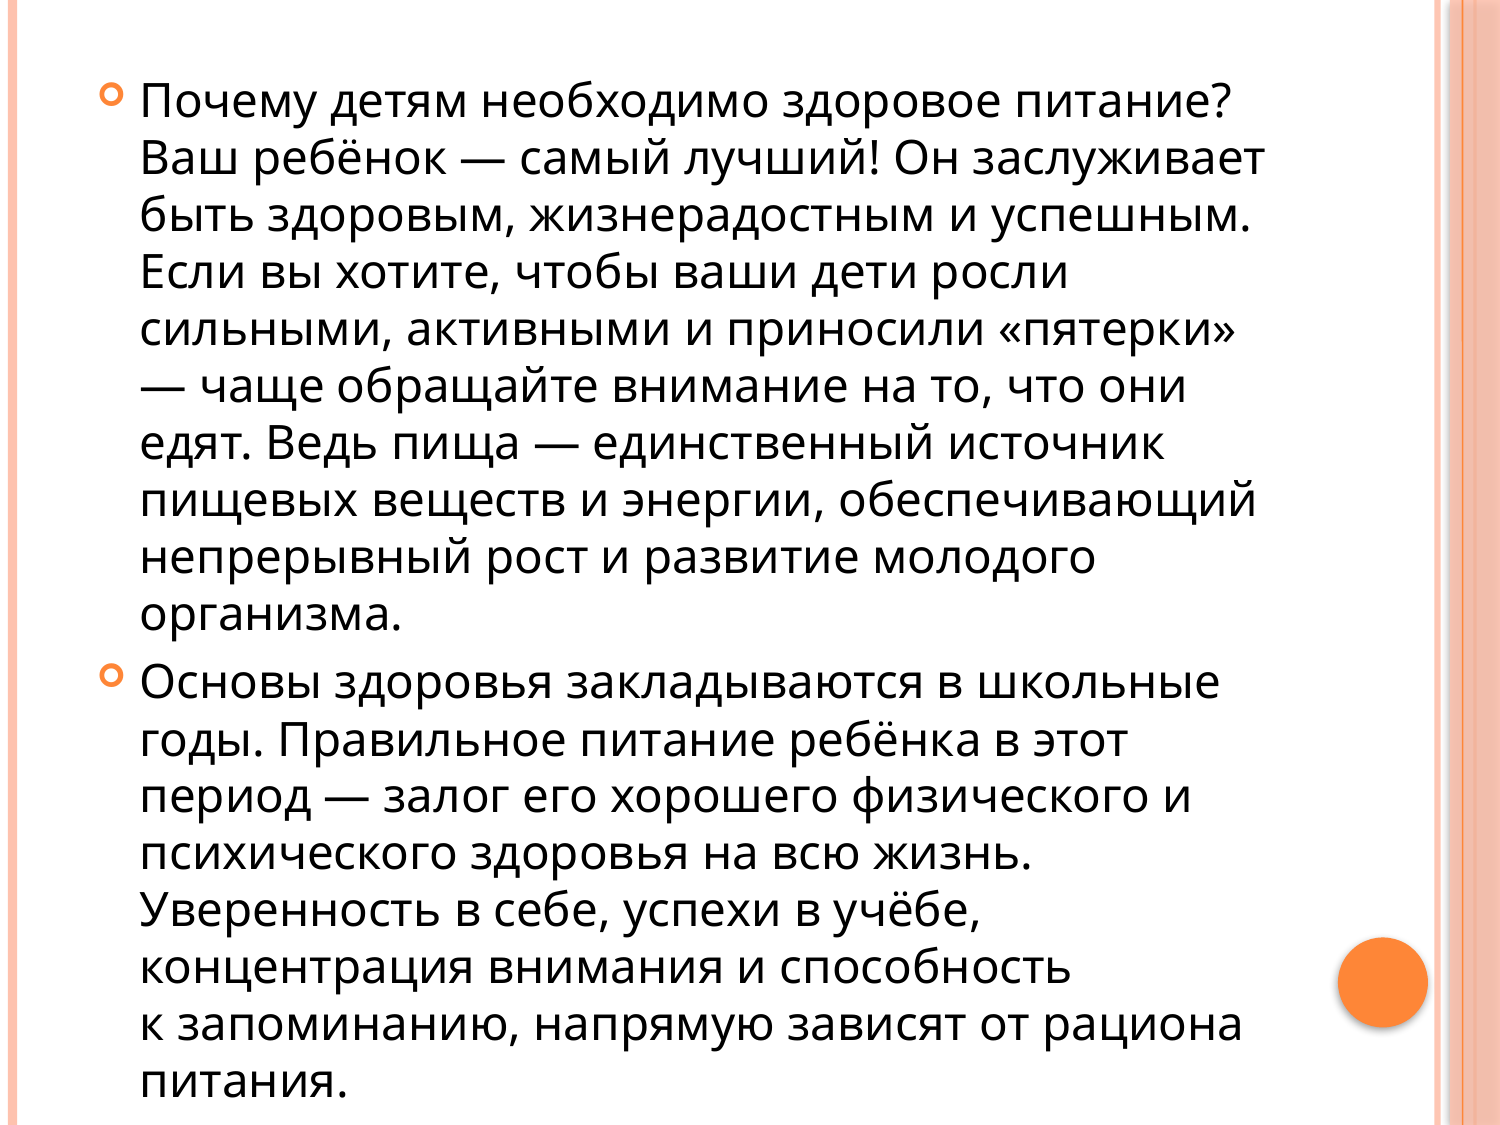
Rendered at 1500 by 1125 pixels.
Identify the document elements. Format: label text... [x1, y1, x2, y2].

list Почему детям необходимо здоровое питание? Ваш ребёнок — самый лучший! Он заслуживает быть здоровым, жизнерадостным и успешным. Если вы хотите, чтобы ваши дети росли сильными, активными и приносили «пятерки» — чаще обращайте внимание на то, что они едят. Ведь пища — единственный источник пищевых веществ и энергии, обеспечивающий непрерывный рост и развитие молодого организма. Основы здоровья закладываются в школьные годы. Правильное питание ребёнка в этот период — залог его хорошего физического и психического здоровья на всю жизнь. Уверенность в себе, успехи в учёбе, концентрация внимания и способность к запоминанию, напрямую зависят от рациона питания. [82, 63, 1307, 1125]
